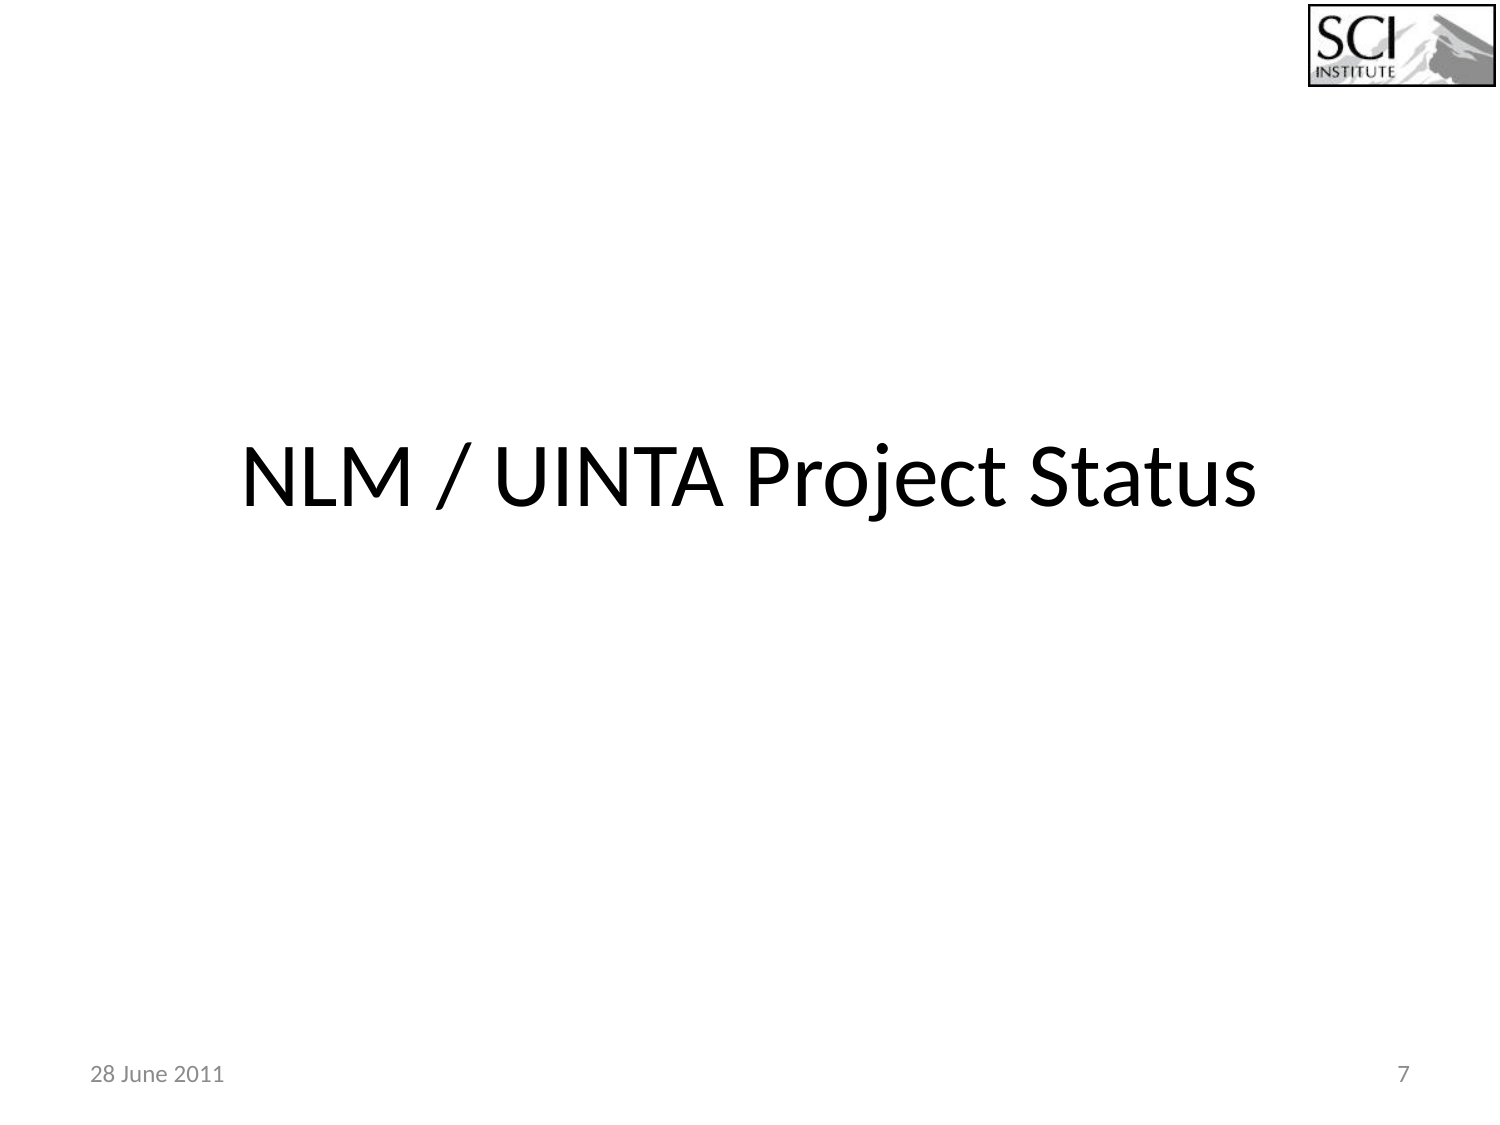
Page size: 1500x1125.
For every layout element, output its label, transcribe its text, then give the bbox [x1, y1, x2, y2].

text_box NLM / UINTA Project Status [112, 349, 1388, 591]
picture [1308, 4, 1496, 87]
slide_number 7 [1074, 1042, 1425, 1103]
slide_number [75, 1042, 425, 1103]
